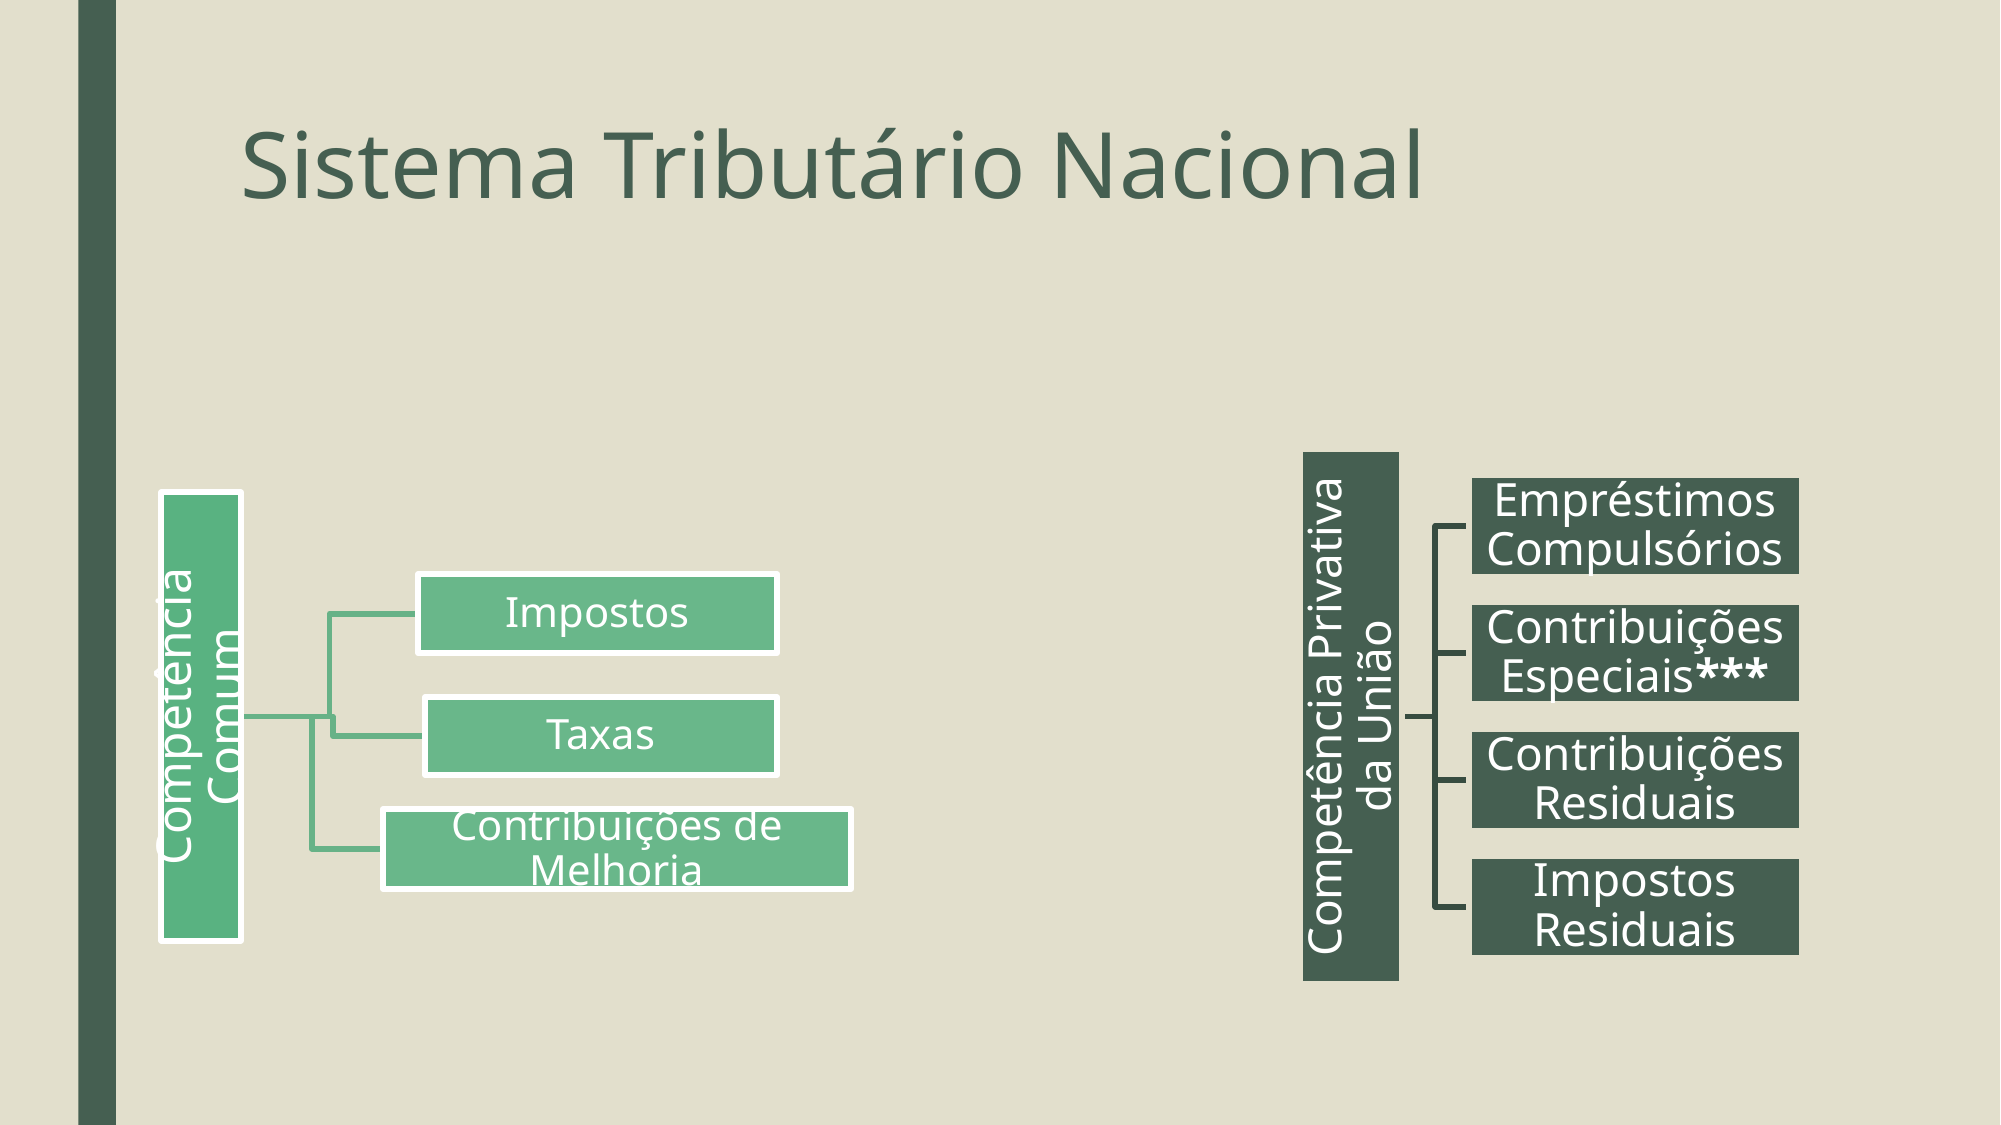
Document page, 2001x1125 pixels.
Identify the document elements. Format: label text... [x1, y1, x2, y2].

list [161, 269, 1957, 1125]
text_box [1222, 449, 1880, 984]
title Sistema Tributário Nacional [225, 112, 1800, 269]
